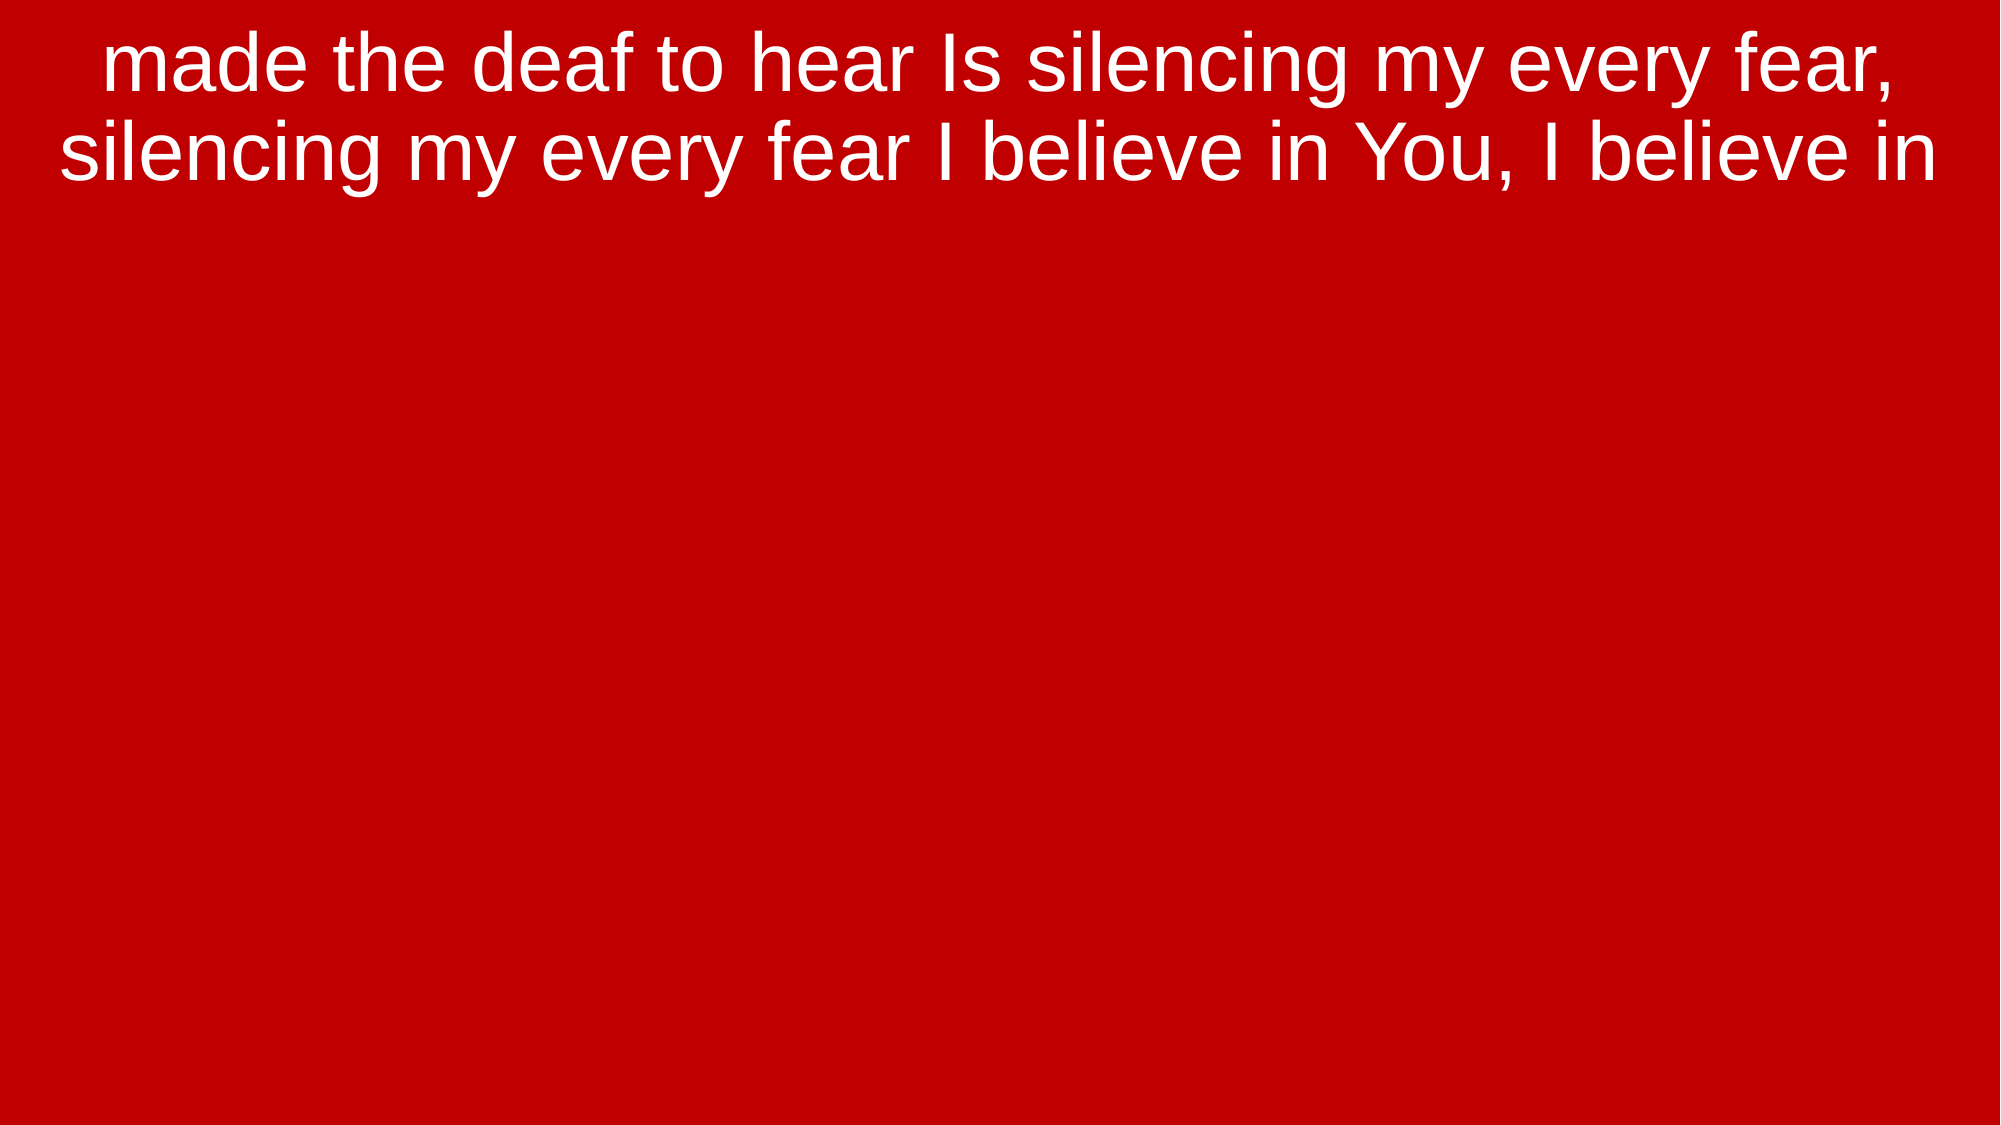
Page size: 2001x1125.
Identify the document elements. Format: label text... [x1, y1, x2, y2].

list made the deaf to hear Is silencing my every fear, silencing my every fear I believe in You, I believe in [0, 11, 2000, 925]
